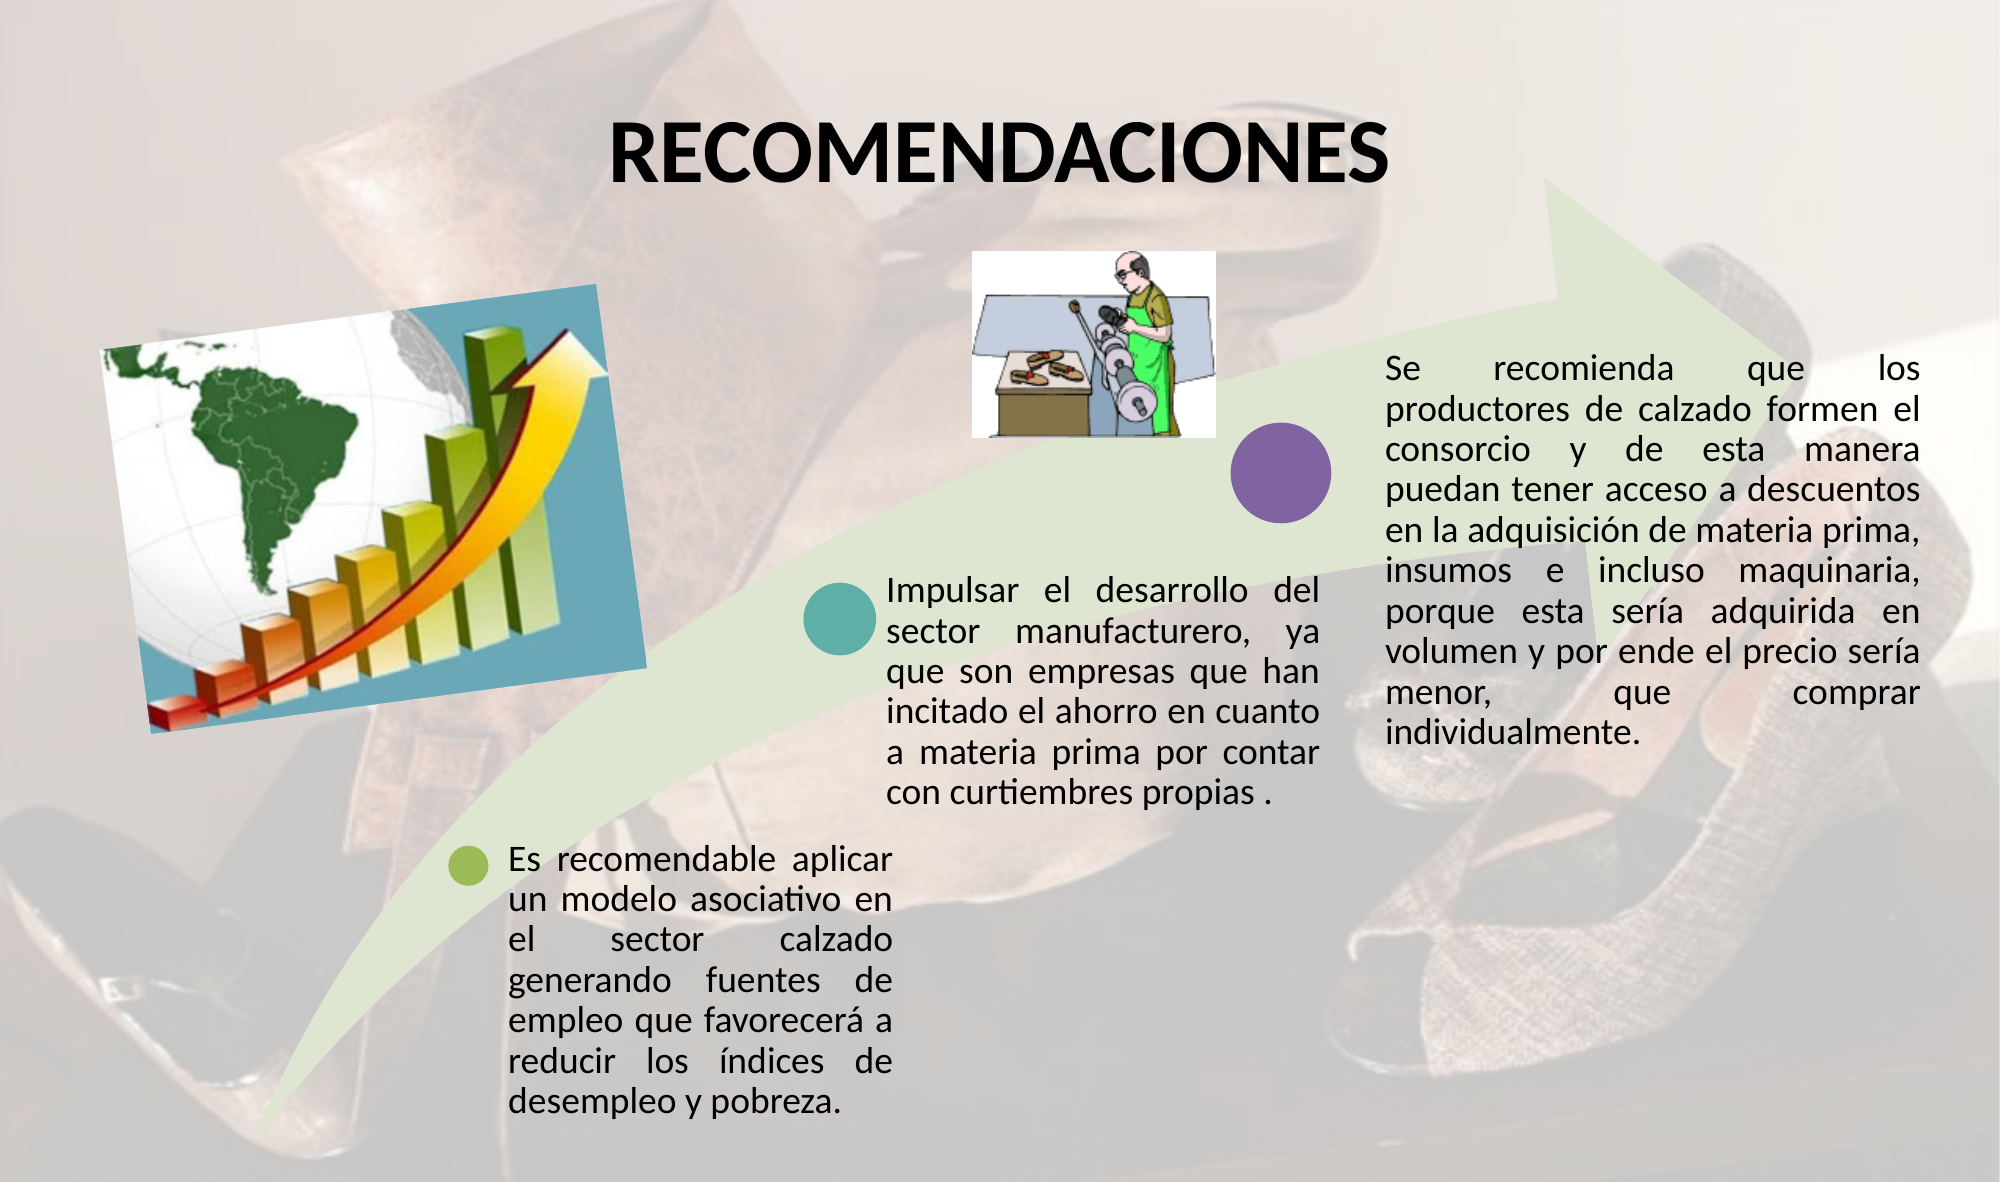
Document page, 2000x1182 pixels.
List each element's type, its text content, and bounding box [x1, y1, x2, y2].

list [125, 178, 1926, 1146]
picture [100, 314, 624, 703]
picture [971, 251, 1217, 439]
title RECOMENDACIONES [99, 47, 1900, 245]
